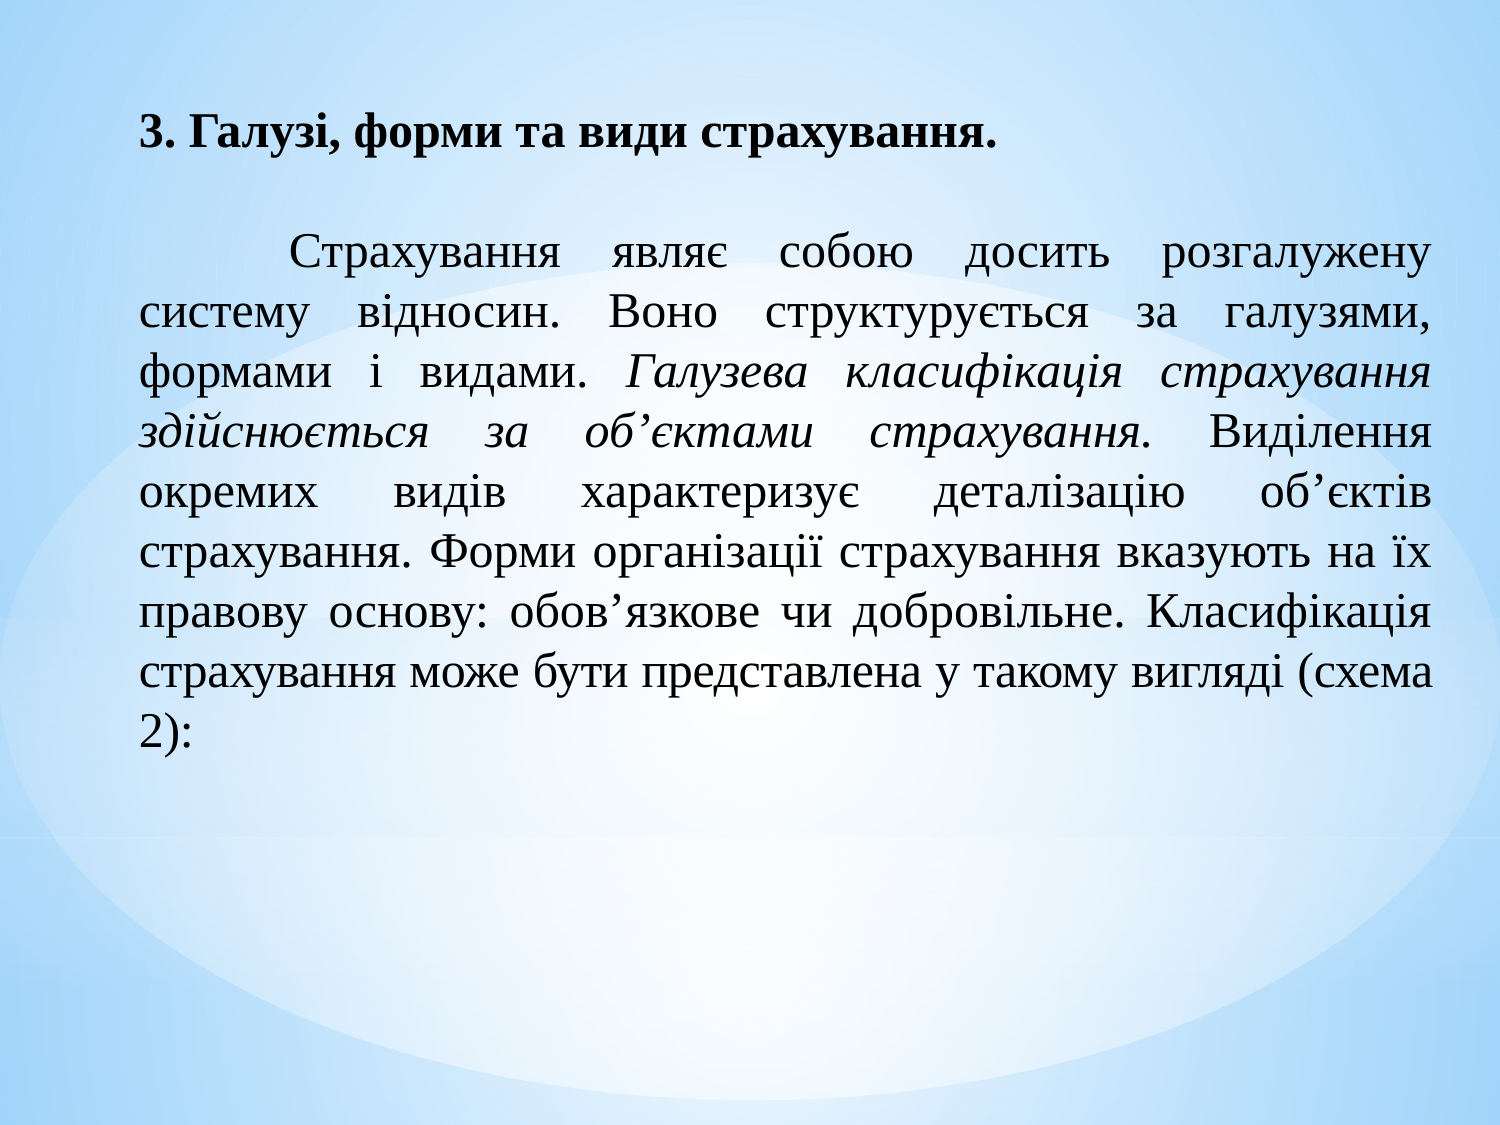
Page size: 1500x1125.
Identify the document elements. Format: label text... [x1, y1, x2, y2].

text_box 3. Галузі, форми та види страхування. Страхування являє собою досить розгалужену систему відносин. Воно структурується за галузями, формами і видами. Галузева класифікація страхування здійснюється за об’єктами страхування. Виділення окремих видів характеризує деталізацію об’єк­тів страхування. Форми організації страхування вказують на їх правову основу: обов’язкове чи добровільне. Класифікація страхування може бути представлена у такому вигляді (схема 2): [123, 89, 1447, 765]
